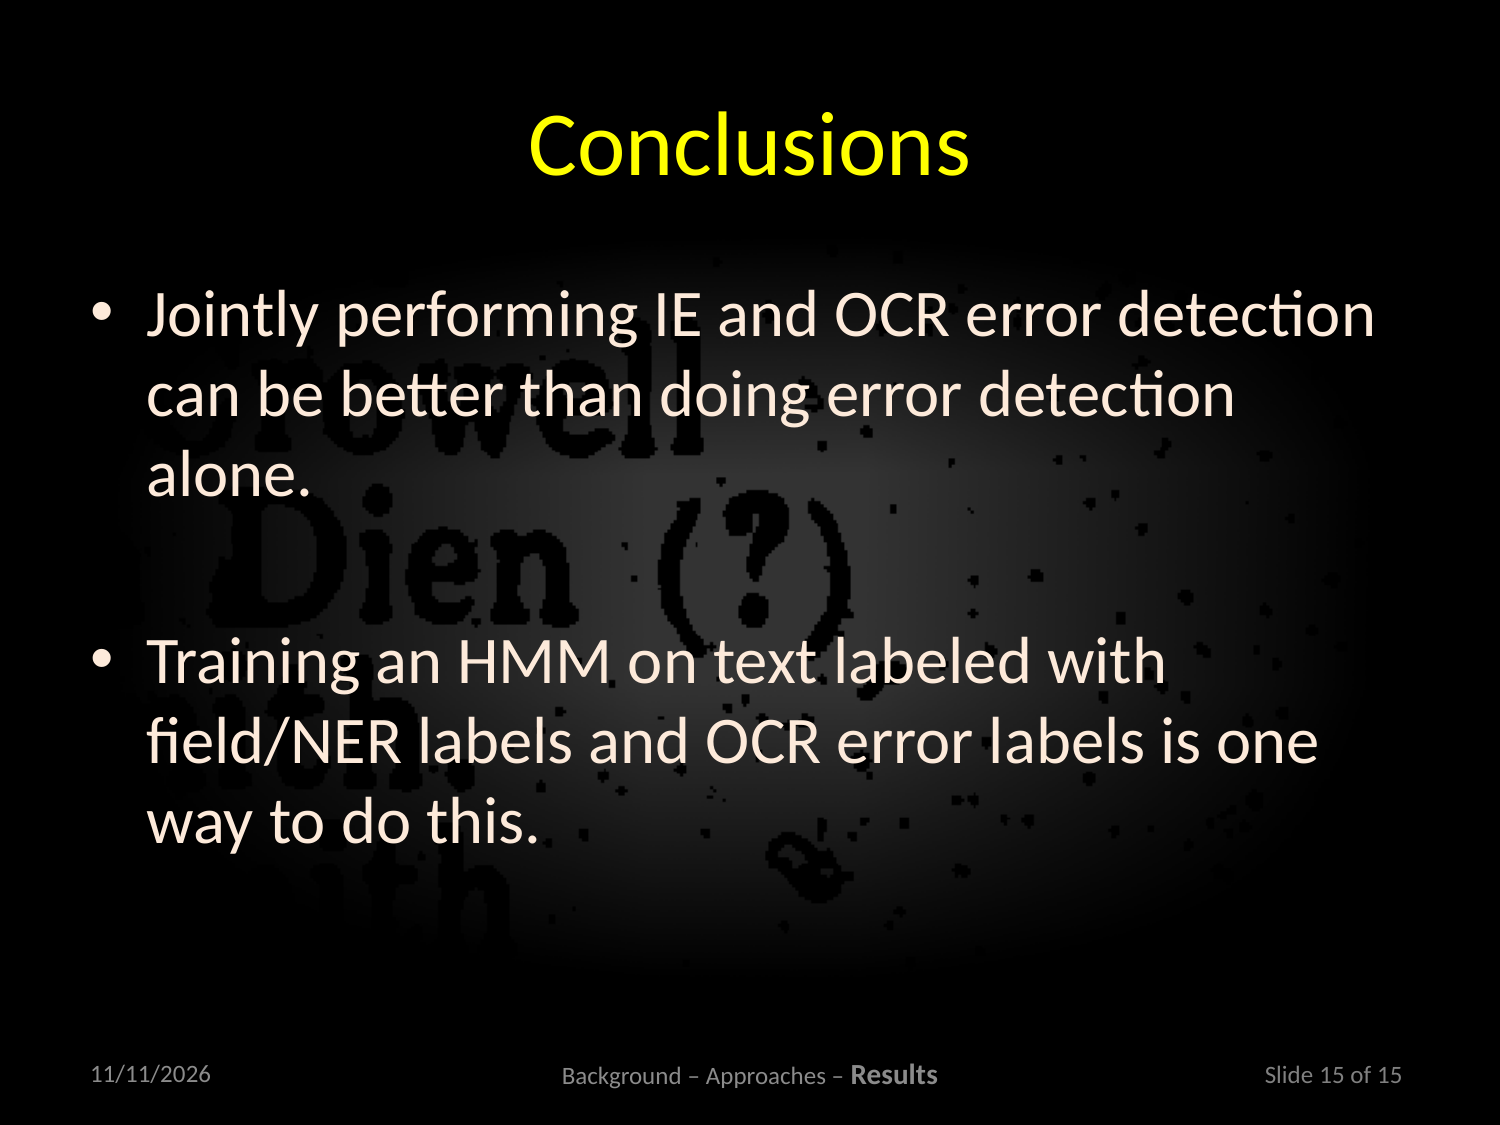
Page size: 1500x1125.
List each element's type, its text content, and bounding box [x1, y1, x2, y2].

footer Background – Approaches – Results [474, 1056, 1025, 1103]
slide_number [75, 1056, 425, 1103]
picture [23, 199, 1476, 1047]
title Conclusions [75, 45, 1425, 198]
